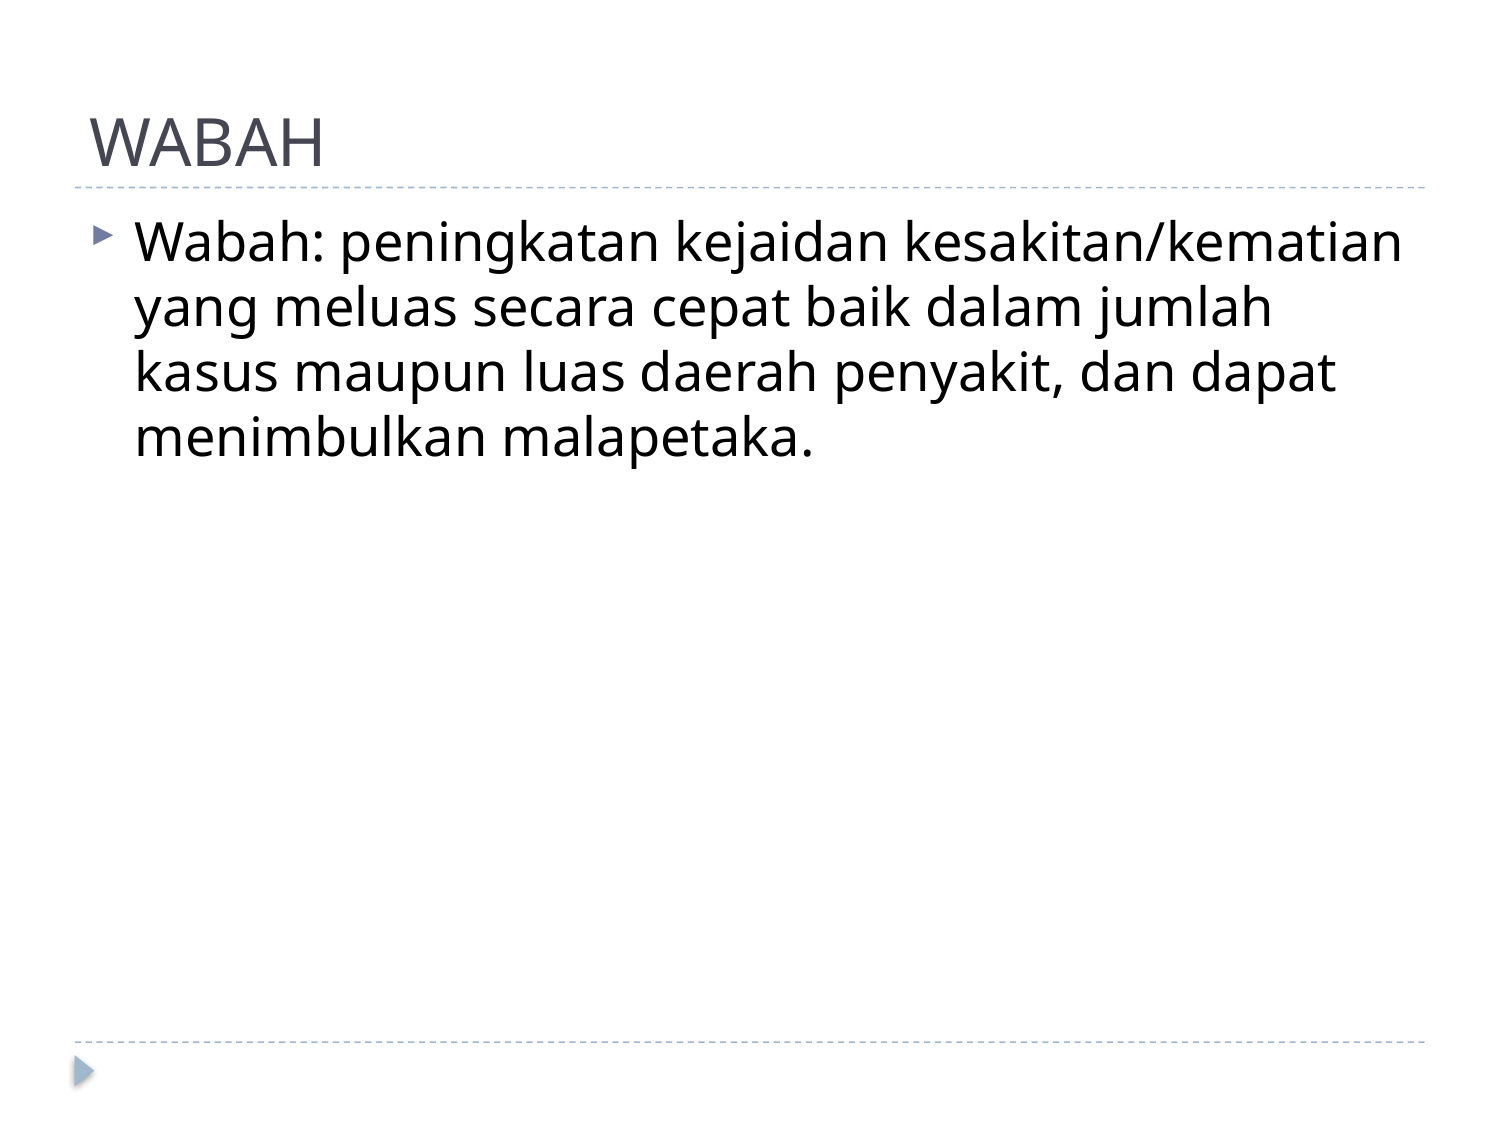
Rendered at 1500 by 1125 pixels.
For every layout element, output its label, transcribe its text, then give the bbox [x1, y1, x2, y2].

list Wabah: peningkatan kejaidan kesakitan/kematian yang meluas secara cepat baik dalam jumlah kasus maupun luas daerah penyakit, dan dapat menimbulkan malapetaka. [75, 200, 1425, 1010]
title WABAH [75, 24, 1425, 188]
